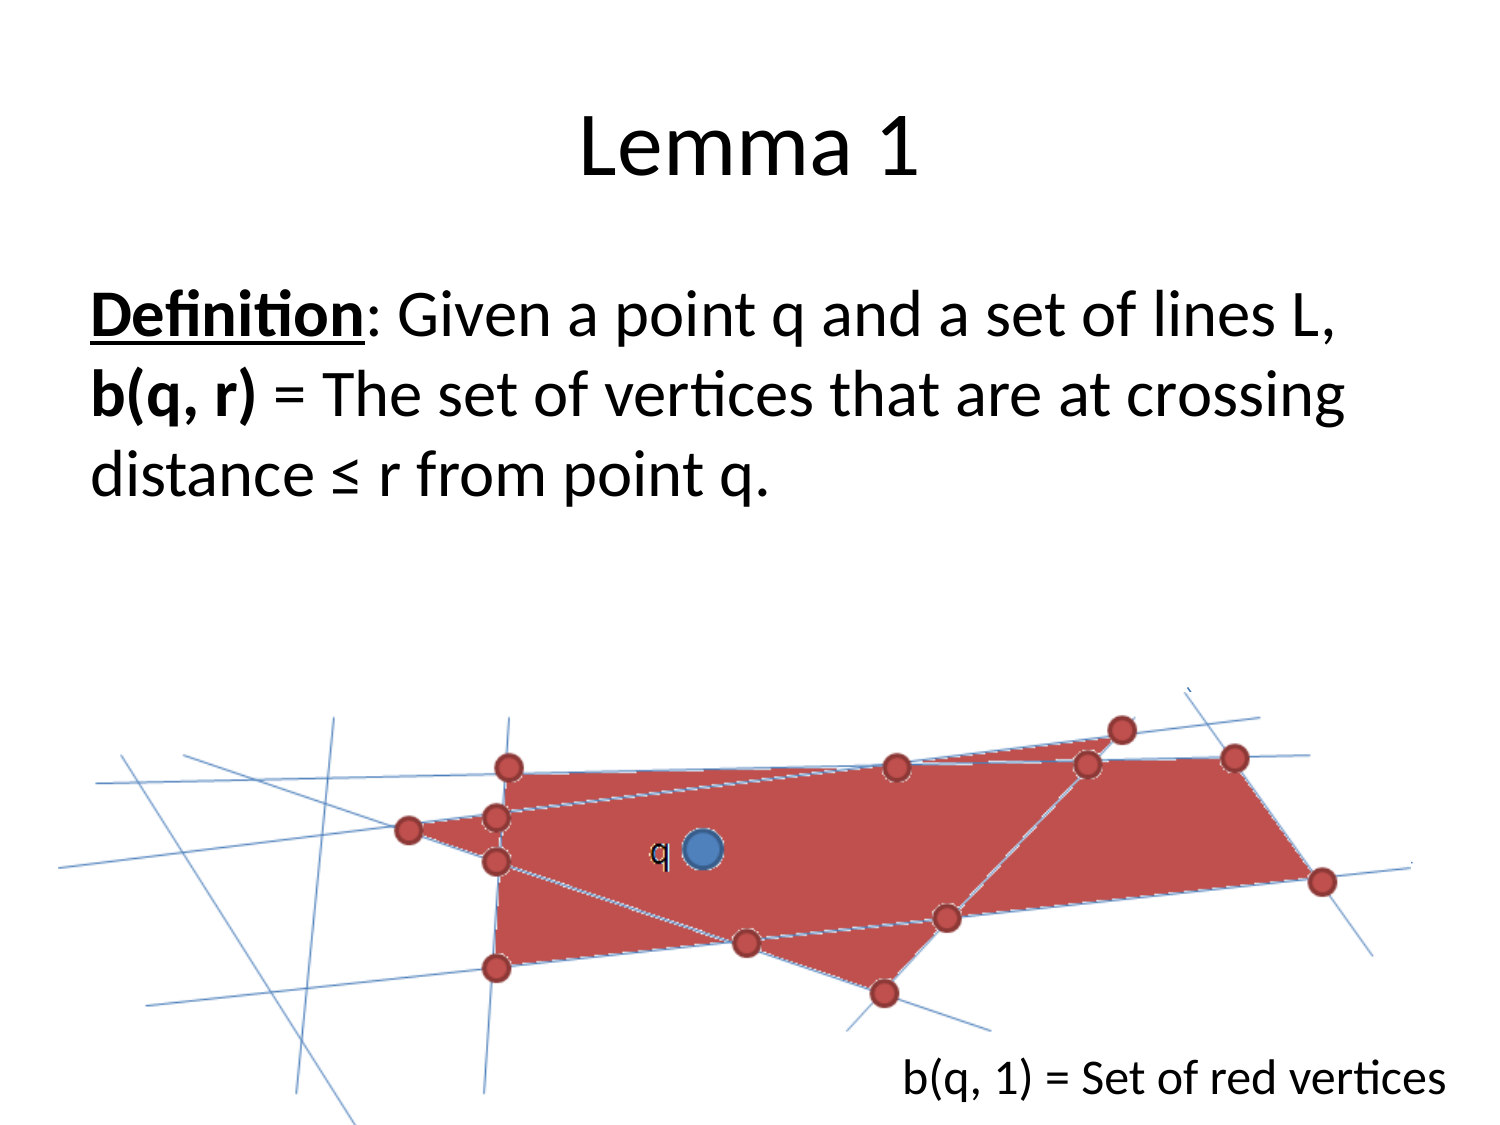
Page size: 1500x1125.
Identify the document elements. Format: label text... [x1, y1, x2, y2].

title Lemma 1 [75, 45, 1425, 233]
list Definition: Given a point q and a set of lines L, b(q, r) = The set of vertices that are at crossing distance ≤ r from point q. [75, 262, 1425, 1005]
text_box b(q, 1) = Set of red vertices [1416, 1037, 1500, 1113]
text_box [1187, 687, 1376, 691]
picture [58, 692, 1411, 1125]
